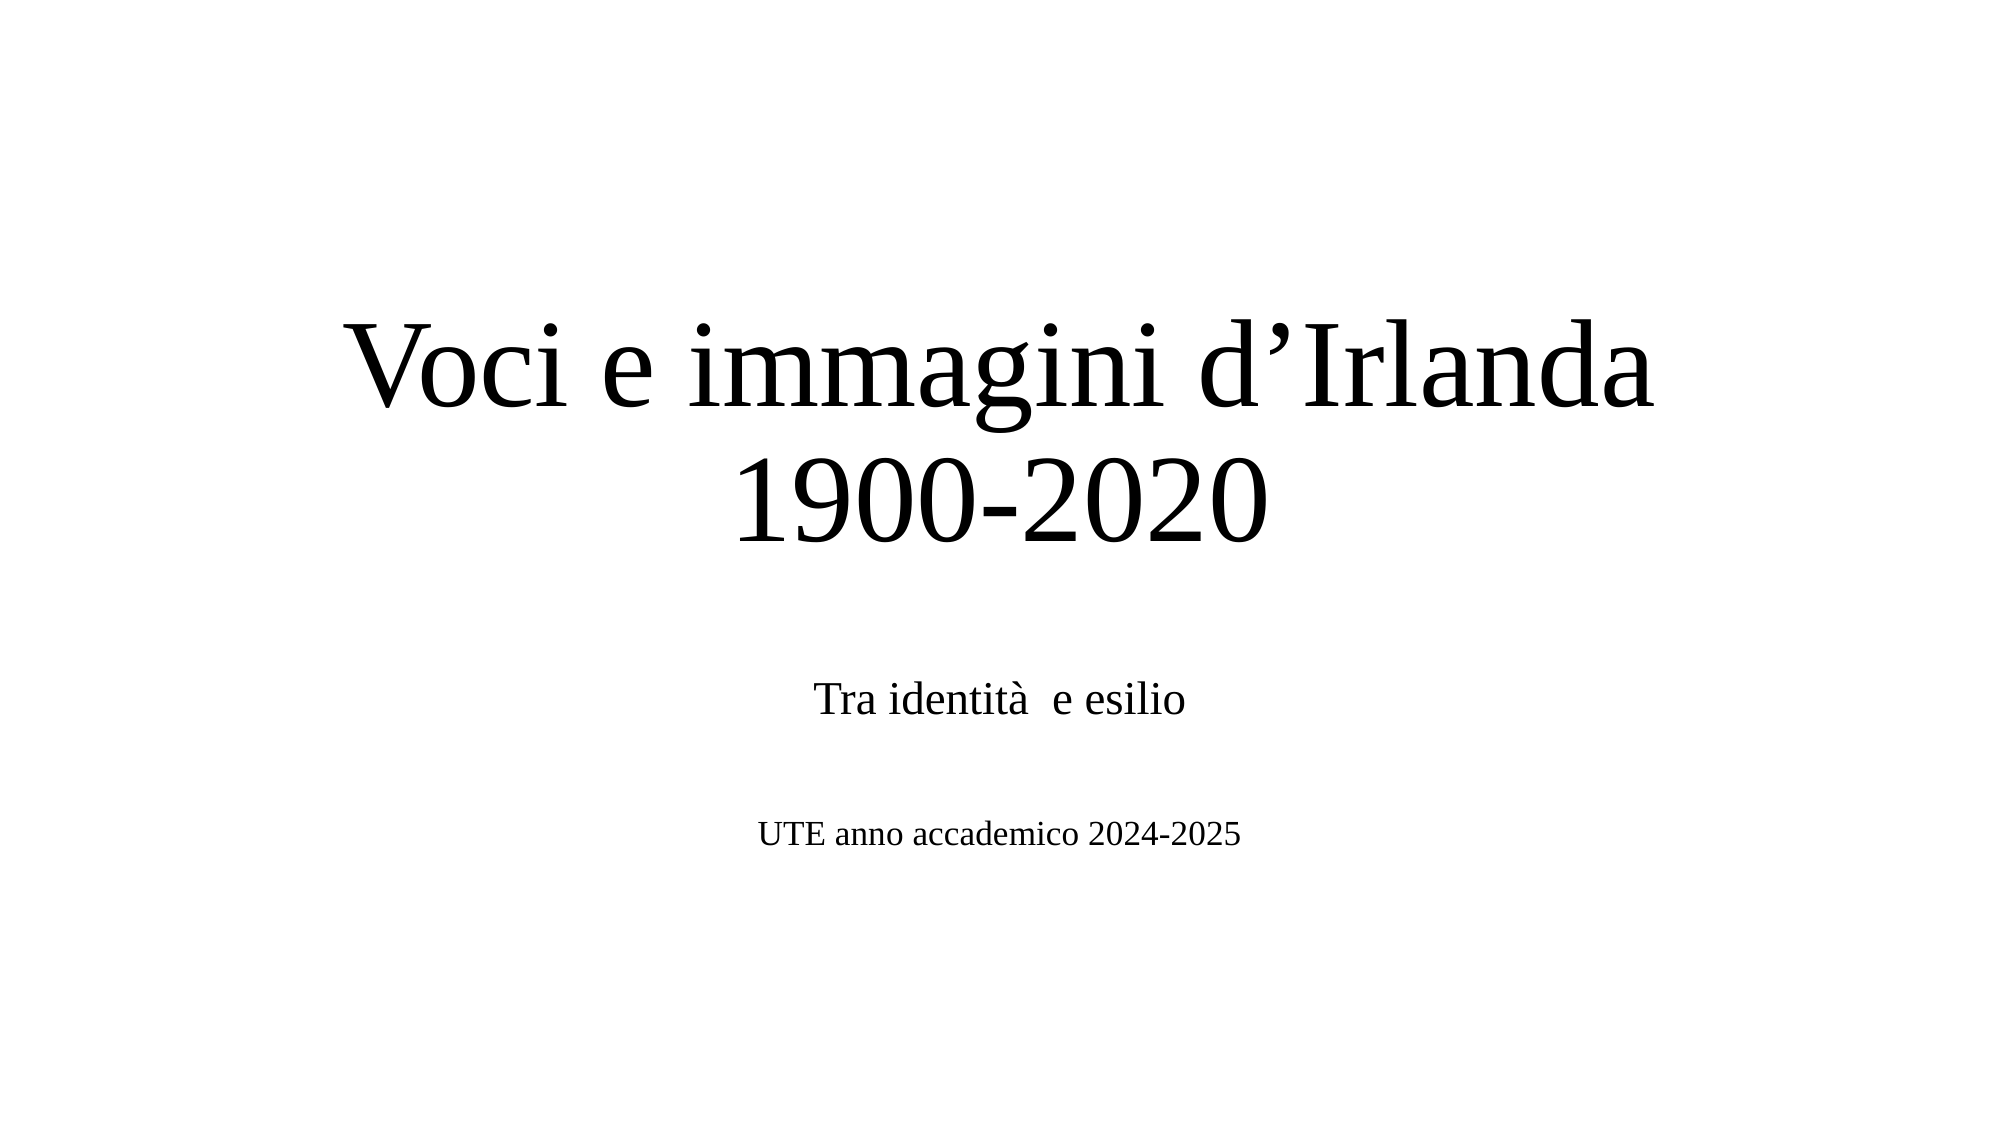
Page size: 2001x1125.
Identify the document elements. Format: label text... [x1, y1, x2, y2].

title Voci e immagini d’Irlanda 1900-2020 [249, 184, 1750, 576]
subtitle Tra identità e esilio UTE anno accademico 2024-2025 [249, 590, 1750, 863]
